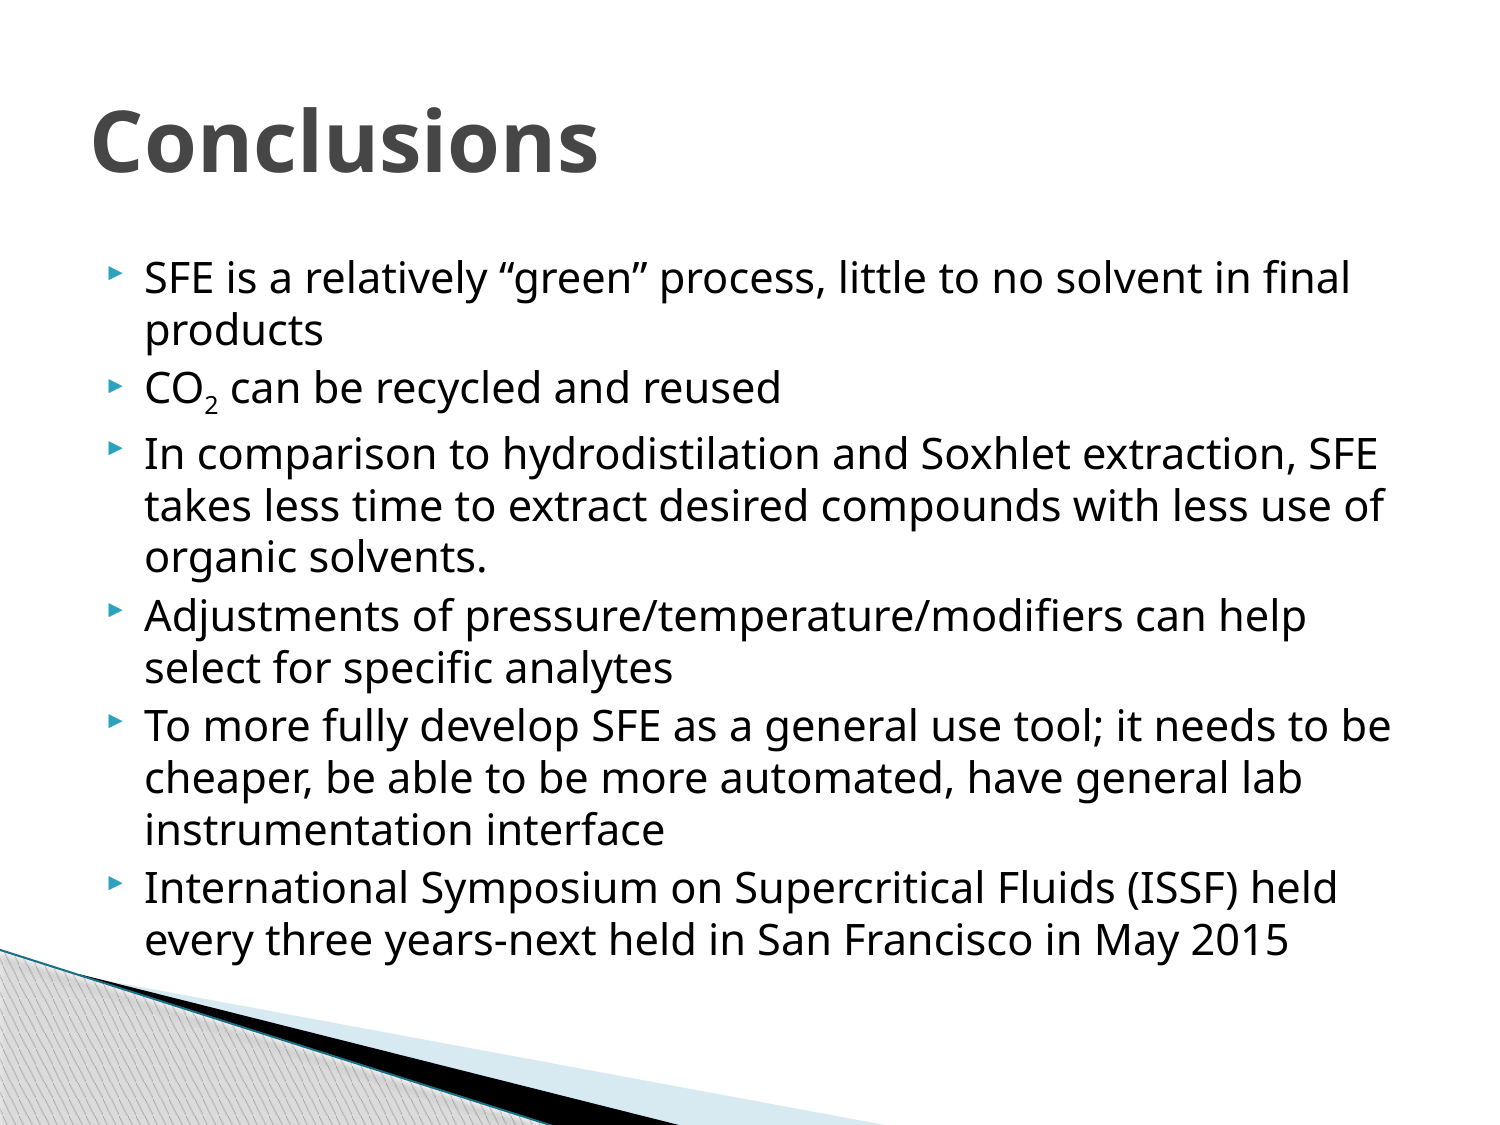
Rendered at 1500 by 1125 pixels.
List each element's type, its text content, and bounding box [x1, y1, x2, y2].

list SFE is a relatively “green” process, little to no solvent in final products CO2 can be recycled and reused In comparison to hydrodistilation and Soxhlet extraction, SFE takes less time to extract desired compounds with less use of organic solvents. Adjustments of pressure/temperature/modifiers can help select for specific analytes To more fully develop SFE as a general use tool; it needs to be cheaper, be able to be more automated, have general lab instrumentation interface International Symposium on Supercritical Fluids (ISSF) held every three years-next held in San Francisco in May 2015 [75, 243, 1425, 986]
title Conclusions [75, 45, 1425, 233]
